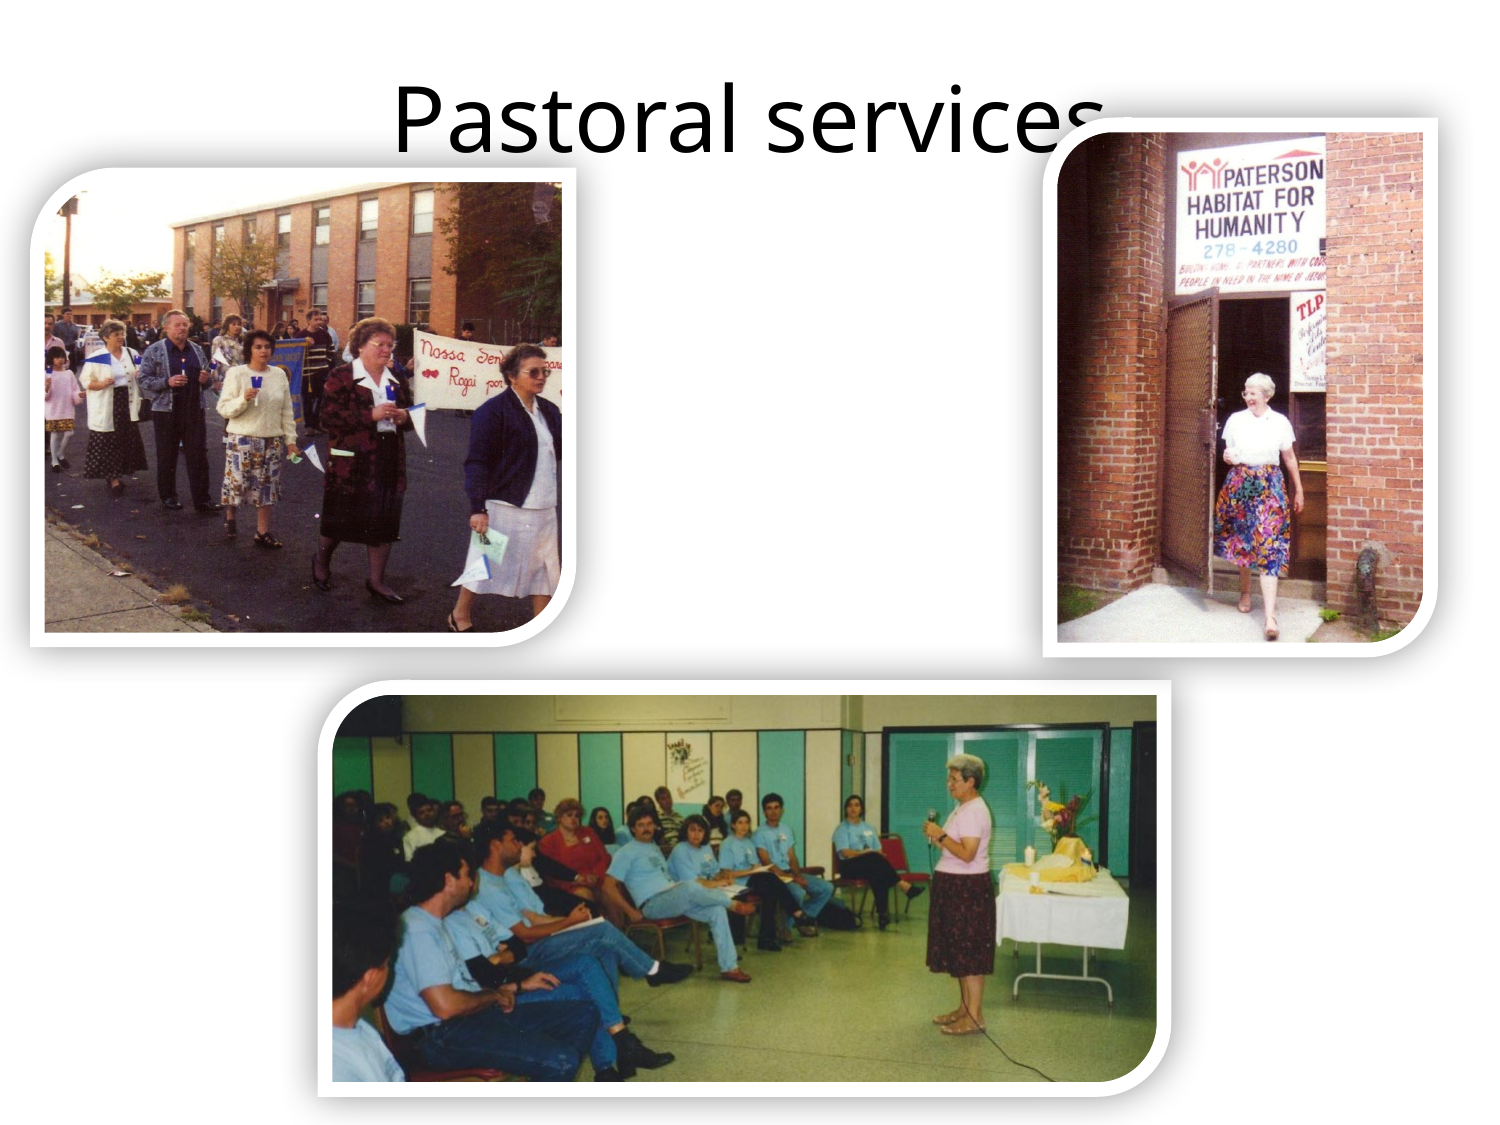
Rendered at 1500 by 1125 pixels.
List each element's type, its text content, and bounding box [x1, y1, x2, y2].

picture [37, 174, 570, 641]
title Pastoral services [75, 45, 1425, 188]
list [324, 687, 1165, 1090]
picture [1049, 124, 1431, 651]
